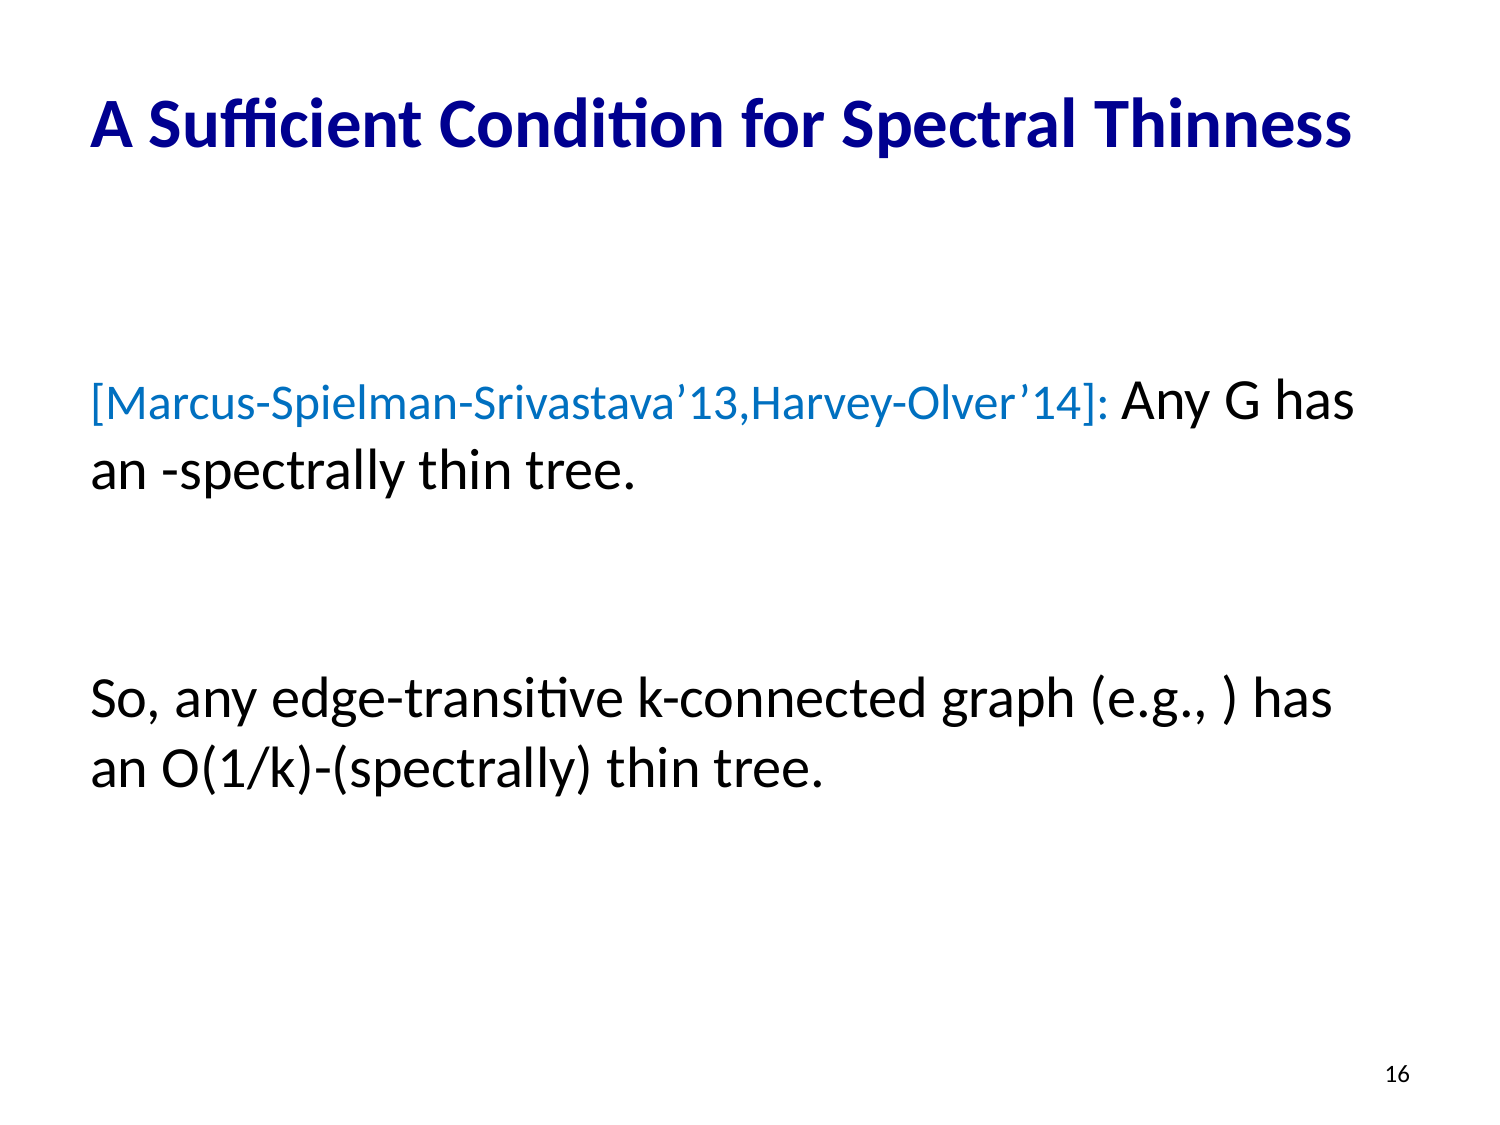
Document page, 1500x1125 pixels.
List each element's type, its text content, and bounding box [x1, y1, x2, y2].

slide_number 16 [1074, 1042, 1425, 1103]
title A Sufficient Condition for Spectral Thinness [75, 24, 1425, 213]
